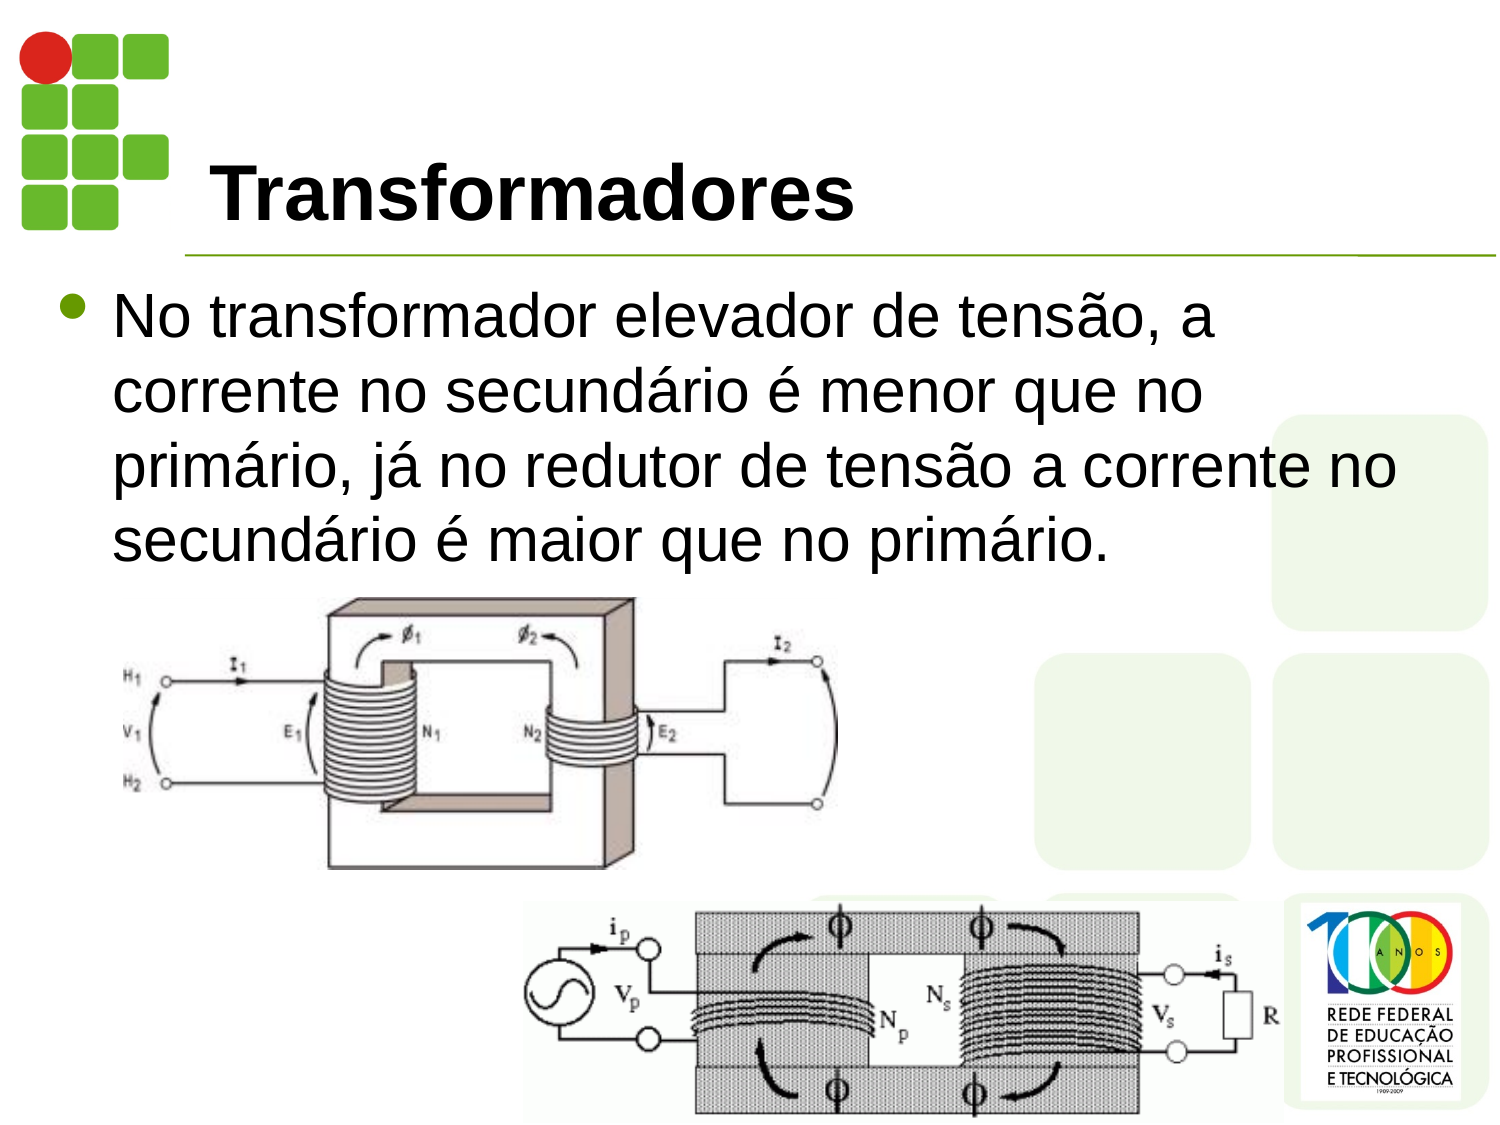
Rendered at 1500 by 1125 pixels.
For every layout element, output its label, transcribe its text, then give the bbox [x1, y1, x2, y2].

title Transformadores [194, 19, 1448, 244]
picture [123, 597, 838, 870]
picture [0, 1, 1500, 1124]
list No transformador elevador de tensão, a corrente no secundário é menor que no primário, já no redutor de tensão a corrente no secundário é maior que no primário. [41, 267, 1459, 1083]
